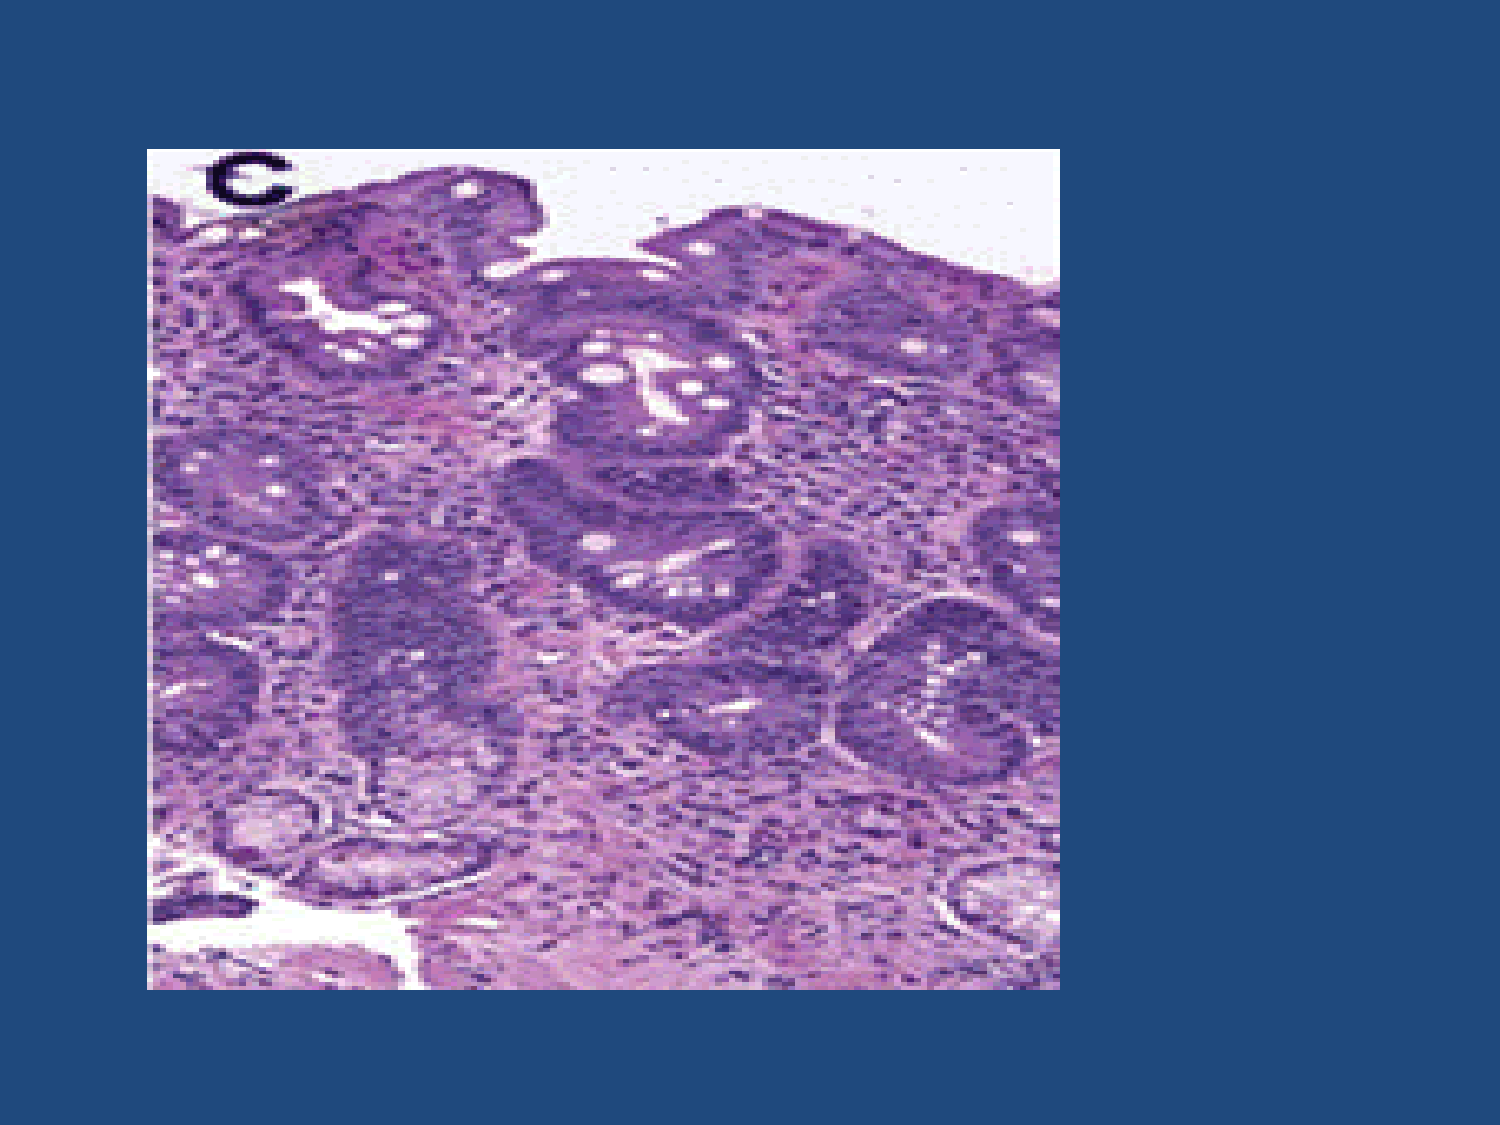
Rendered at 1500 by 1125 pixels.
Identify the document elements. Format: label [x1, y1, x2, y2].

picture [147, 148, 1060, 990]
